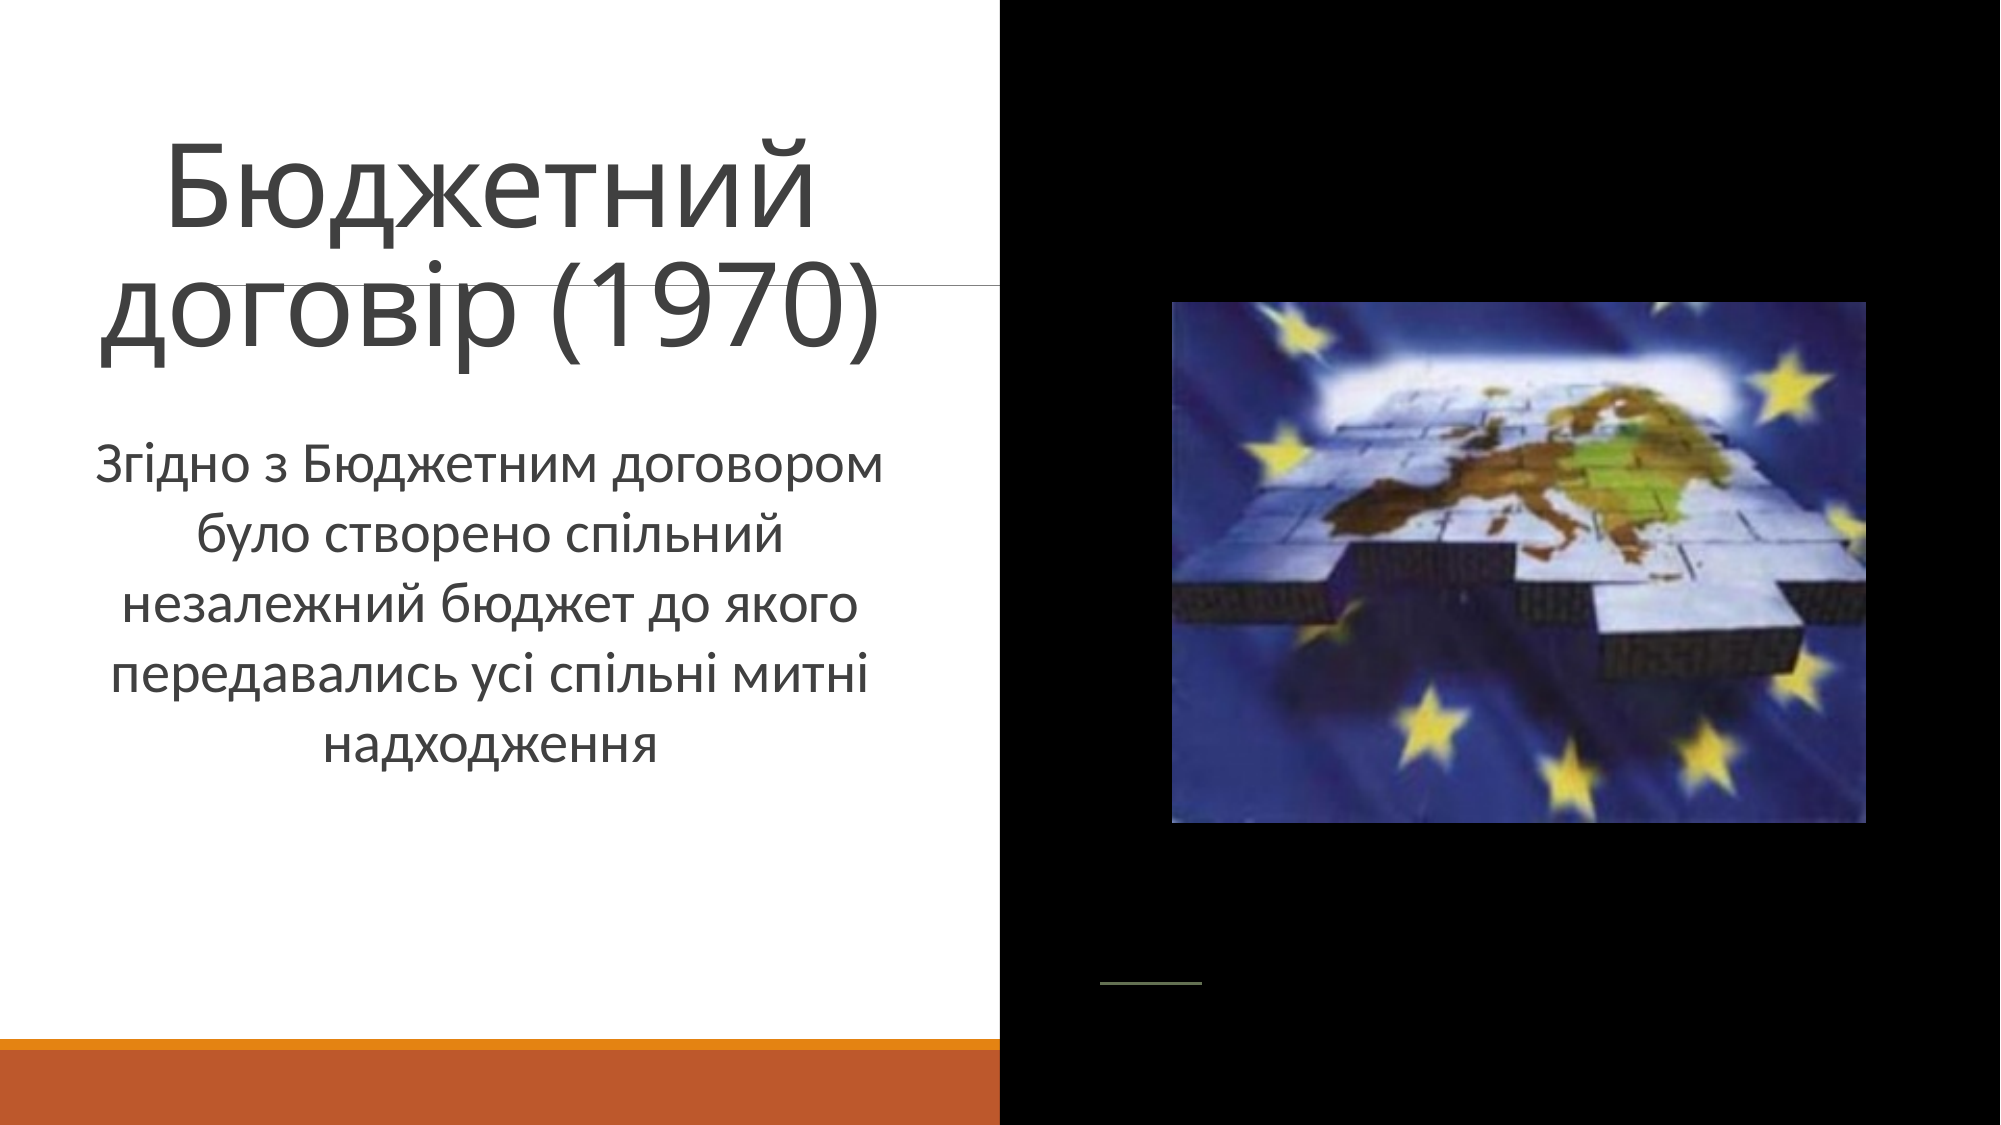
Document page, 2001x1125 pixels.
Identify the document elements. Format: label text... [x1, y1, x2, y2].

subtitle Згідно з Бюджетним договором було створено спільний незалежний бюджет до якого передавались усі спільні митні надходження [48, 403, 933, 823]
title Бюджетний договір (1970) [48, 0, 933, 391]
picture [1171, 301, 1867, 824]
